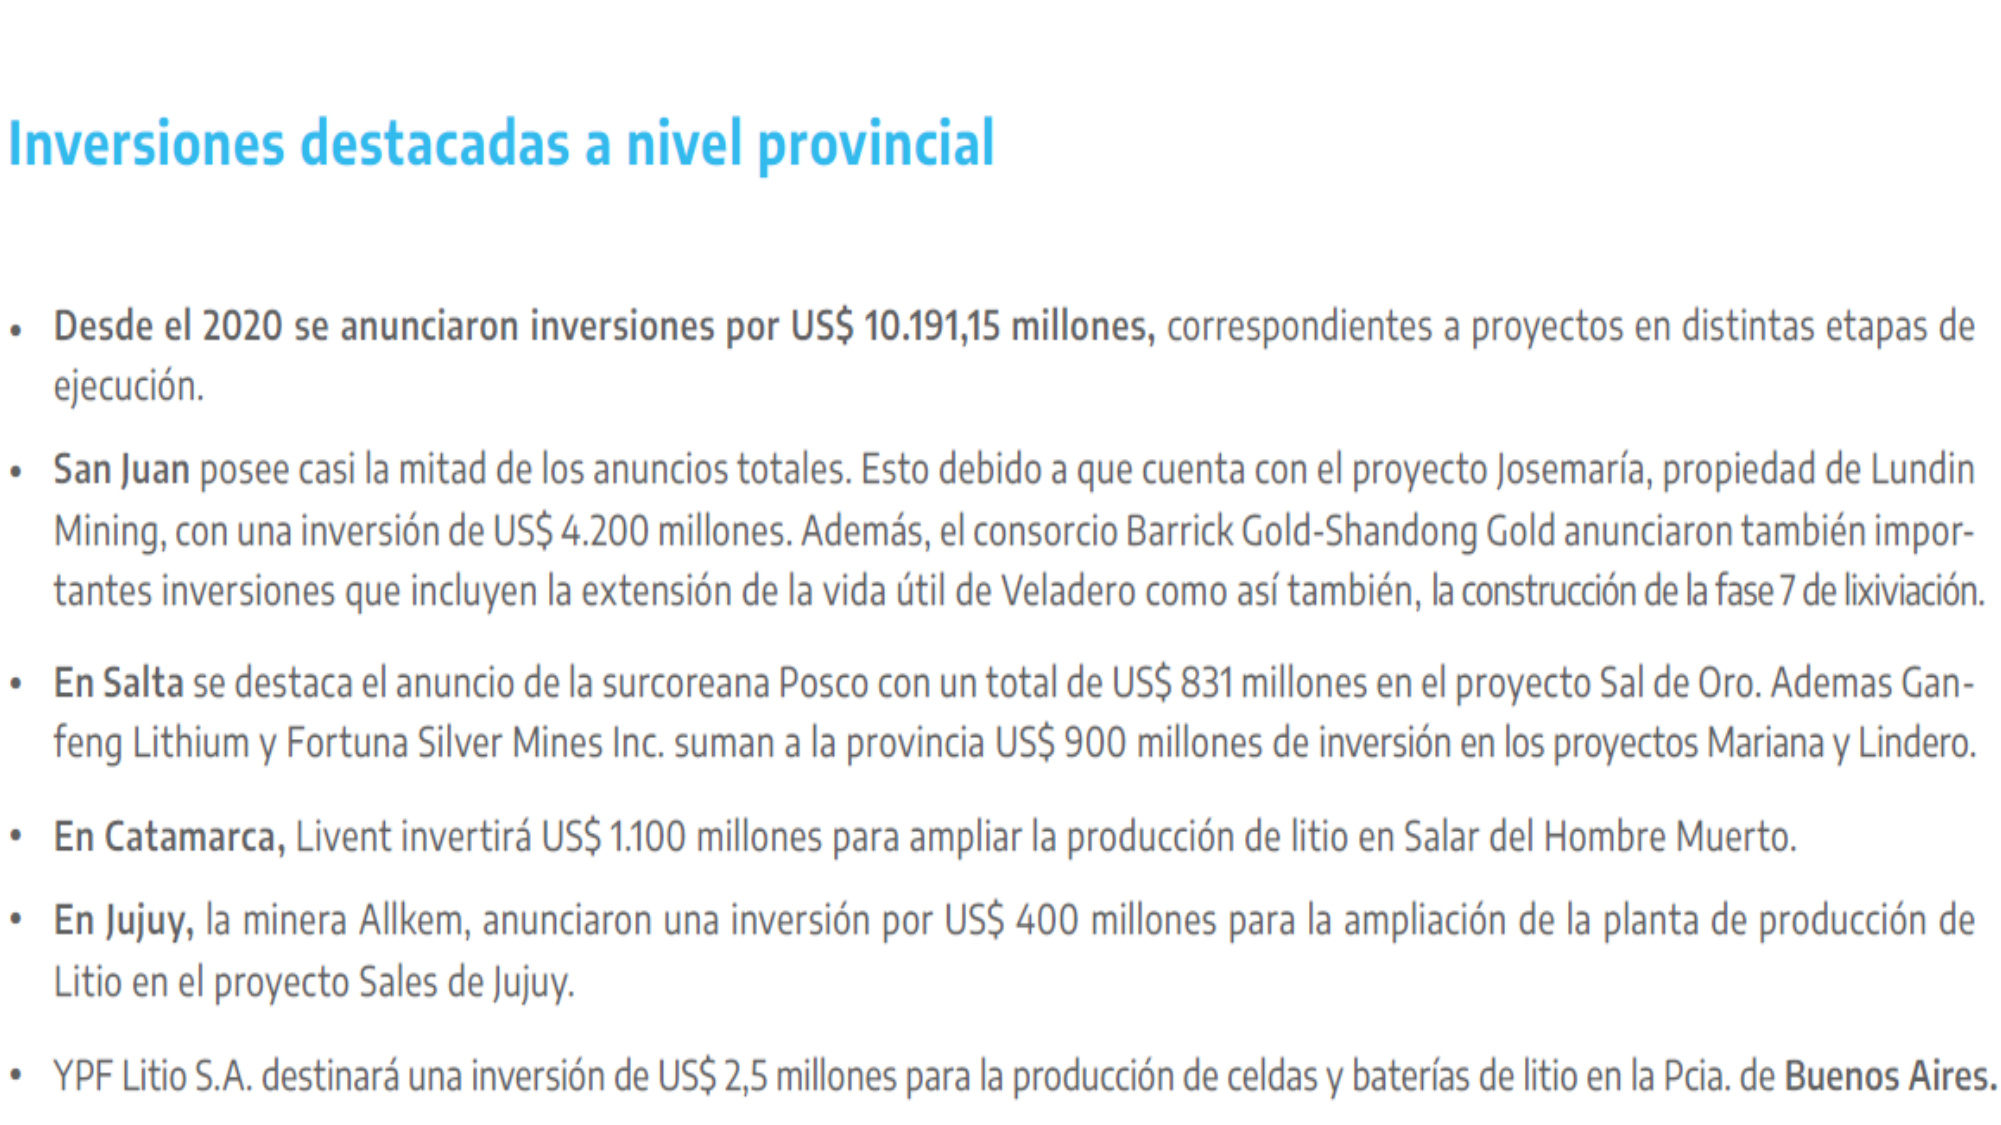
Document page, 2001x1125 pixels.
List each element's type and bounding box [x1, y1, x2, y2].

picture [4, 99, 2000, 1110]
